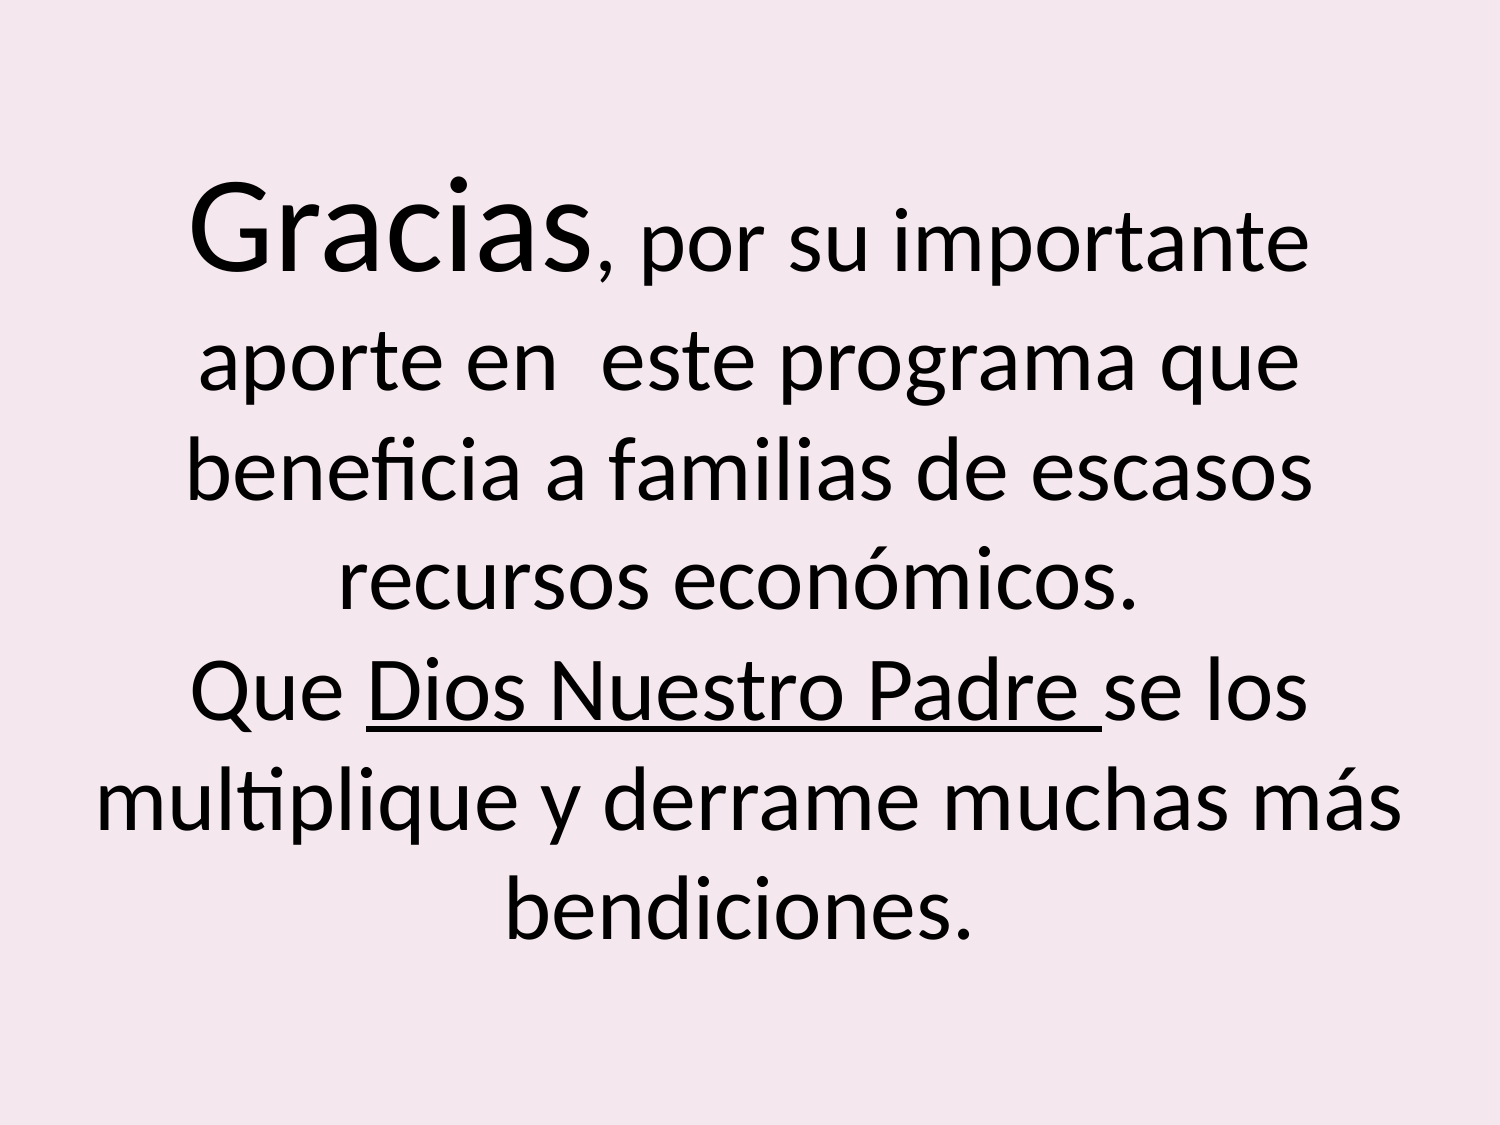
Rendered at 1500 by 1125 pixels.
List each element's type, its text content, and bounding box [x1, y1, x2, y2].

title Gracias, por su importante aporte en este programa que beneficia a familias de escasos recursos económicos. Que Dios Nuestro Padre se los multiplique y derrame muchas más bendiciones. [75, 45, 1425, 1047]
